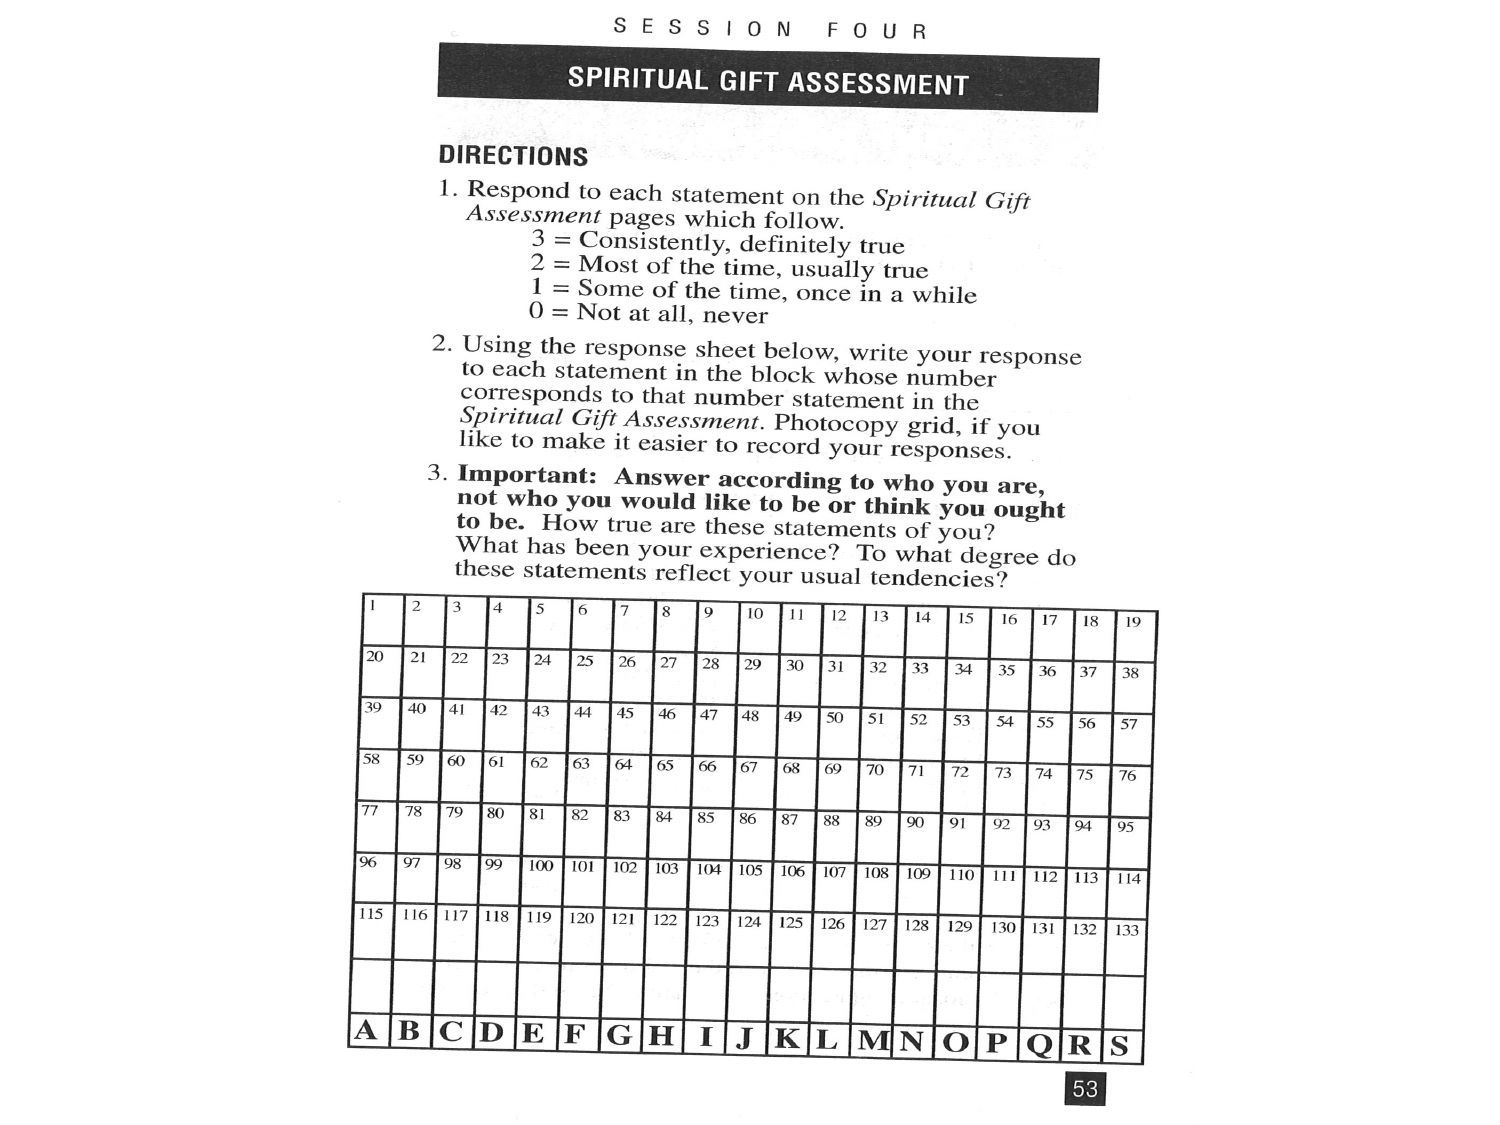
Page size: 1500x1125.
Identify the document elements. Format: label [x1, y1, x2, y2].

picture [337, 0, 1197, 1125]
